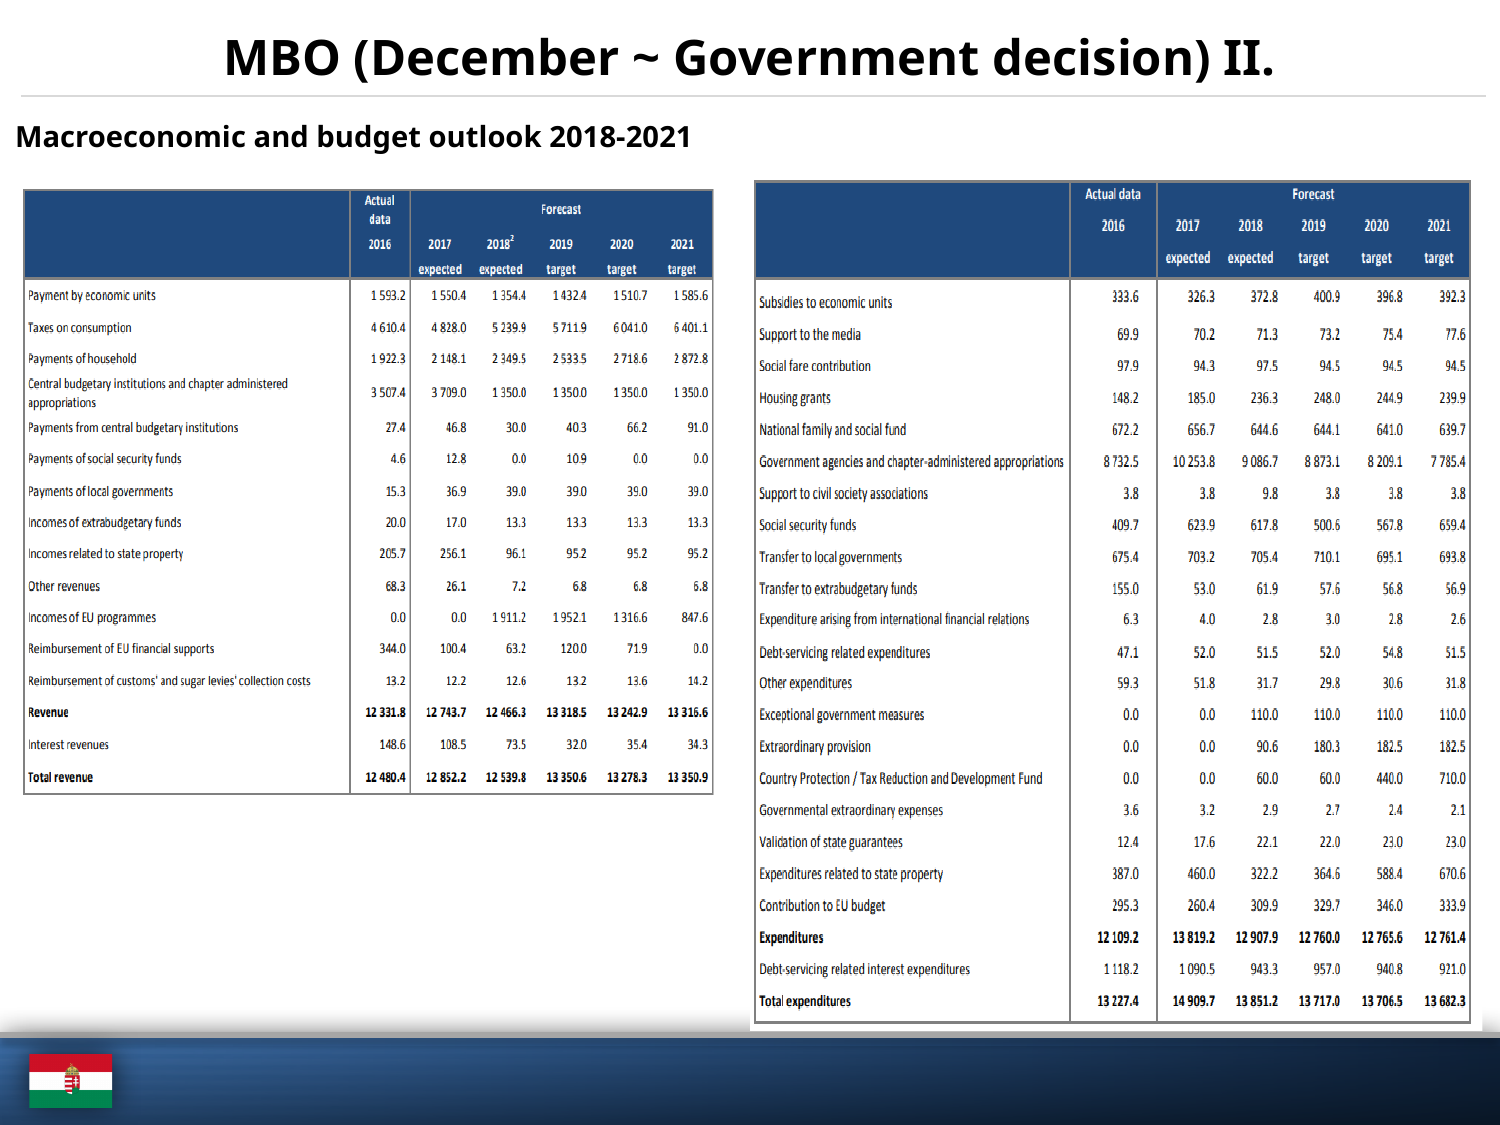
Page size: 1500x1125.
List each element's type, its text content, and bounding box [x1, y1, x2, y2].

picture [29, 1054, 113, 1108]
picture [0, 172, 733, 805]
title Macroeconomic and budget outlook 2018-2021 [0, 110, 1500, 161]
picture [749, 172, 1483, 1032]
text_box MBO (December ~ Government decision) II. [0, 19, 1500, 93]
